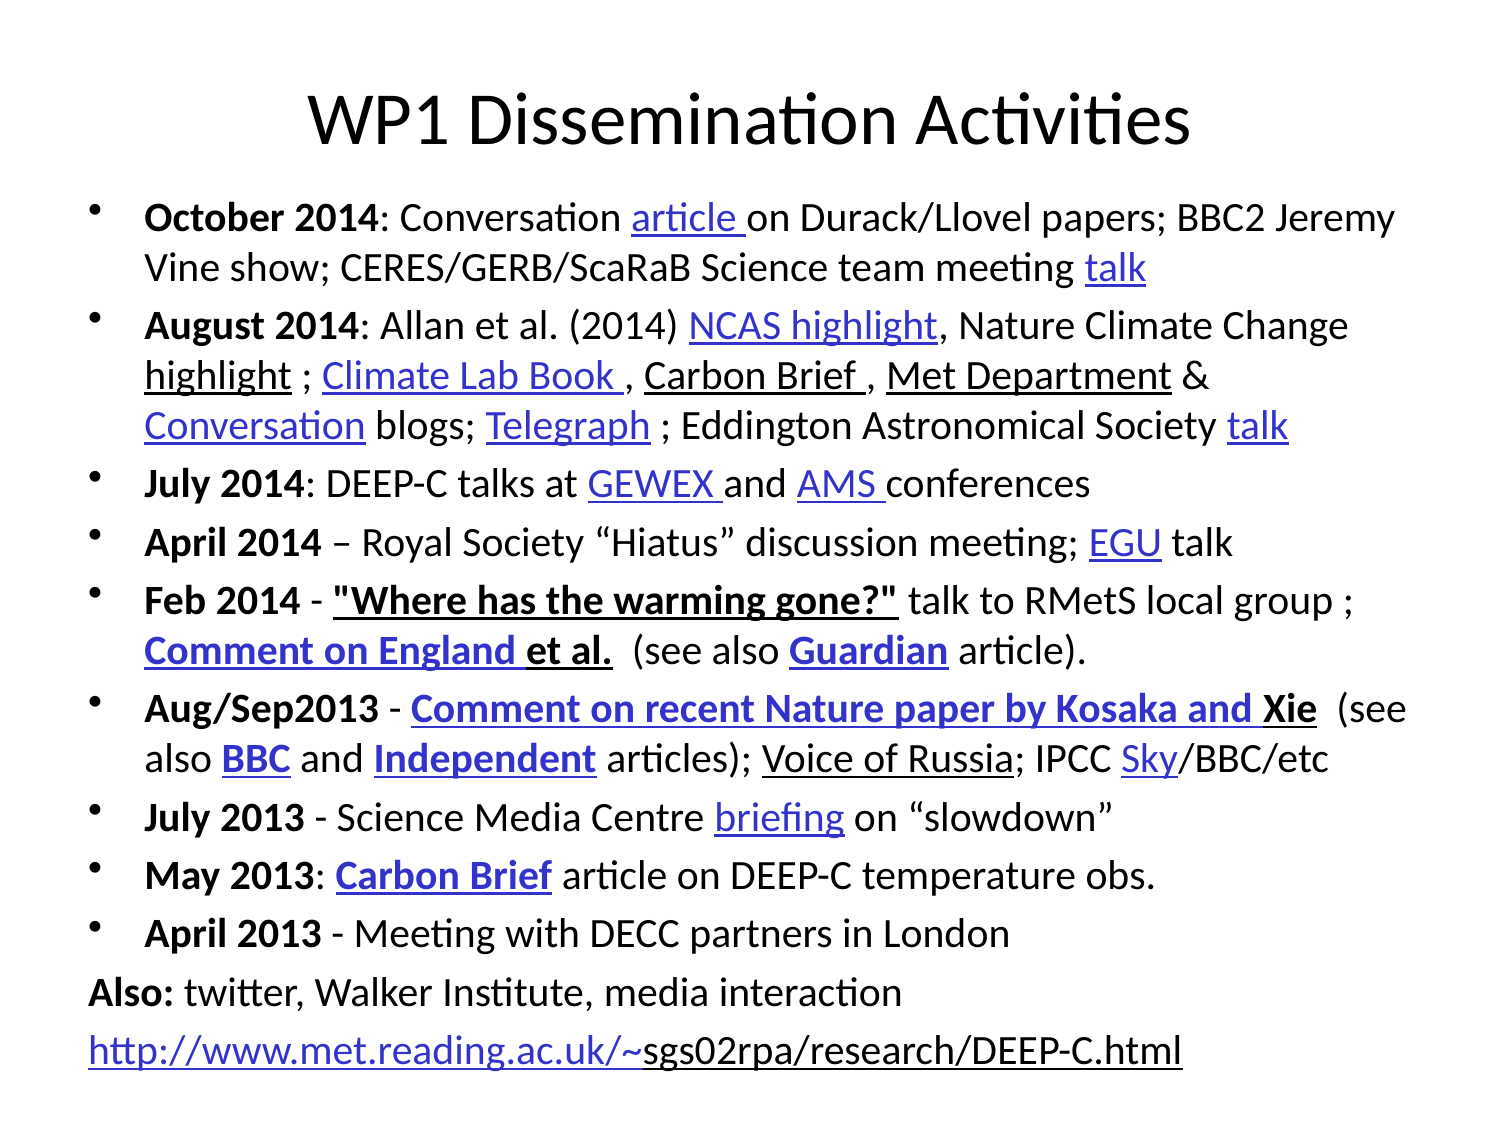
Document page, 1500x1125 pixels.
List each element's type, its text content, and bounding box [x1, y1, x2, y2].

title WP1 Dissemination Activities [75, 45, 1425, 185]
list October 2014: Conversation article on Durack/Llovel papers; BBC2 Jeremy Vine show; CERES/GERB/ScaRaB Science team meeting talk August 2014: Allan et al. (2014) NCAS highlight, Nature Climate Change highlight ; Climate Lab Book , Carbon Brief , Met Department & Conversation blogs; Telegraph ; Eddington Astronomical Society talk July 2014: DEEP-C talks at GEWEX and AMS conferences April 2014 – Royal Society “Hiatus” discussion meeting; EGU talk Feb 2014 - "Where has the warming gone?" talk to RMetS local group ; Comment on England et al. (see also Guardian article). Aug/Sep2013 - Comment on recent Nature paper by Kosaka and Xie (see also BBC and Independent articles); Voice of Russia; IPCC Sky/BBC/etc July 2013 - Science Media Centre briefing on “slowdown” May 2013: Carbon Brief article on DEEP-C temperature obs. April 2013 - Meeting with DECC partners in London Also: twitter, Walker Institute, media interaction http://www.met.reading.ac.uk/~sgs02rpa/research/DEEP-C.html [73, 113, 1424, 1092]
